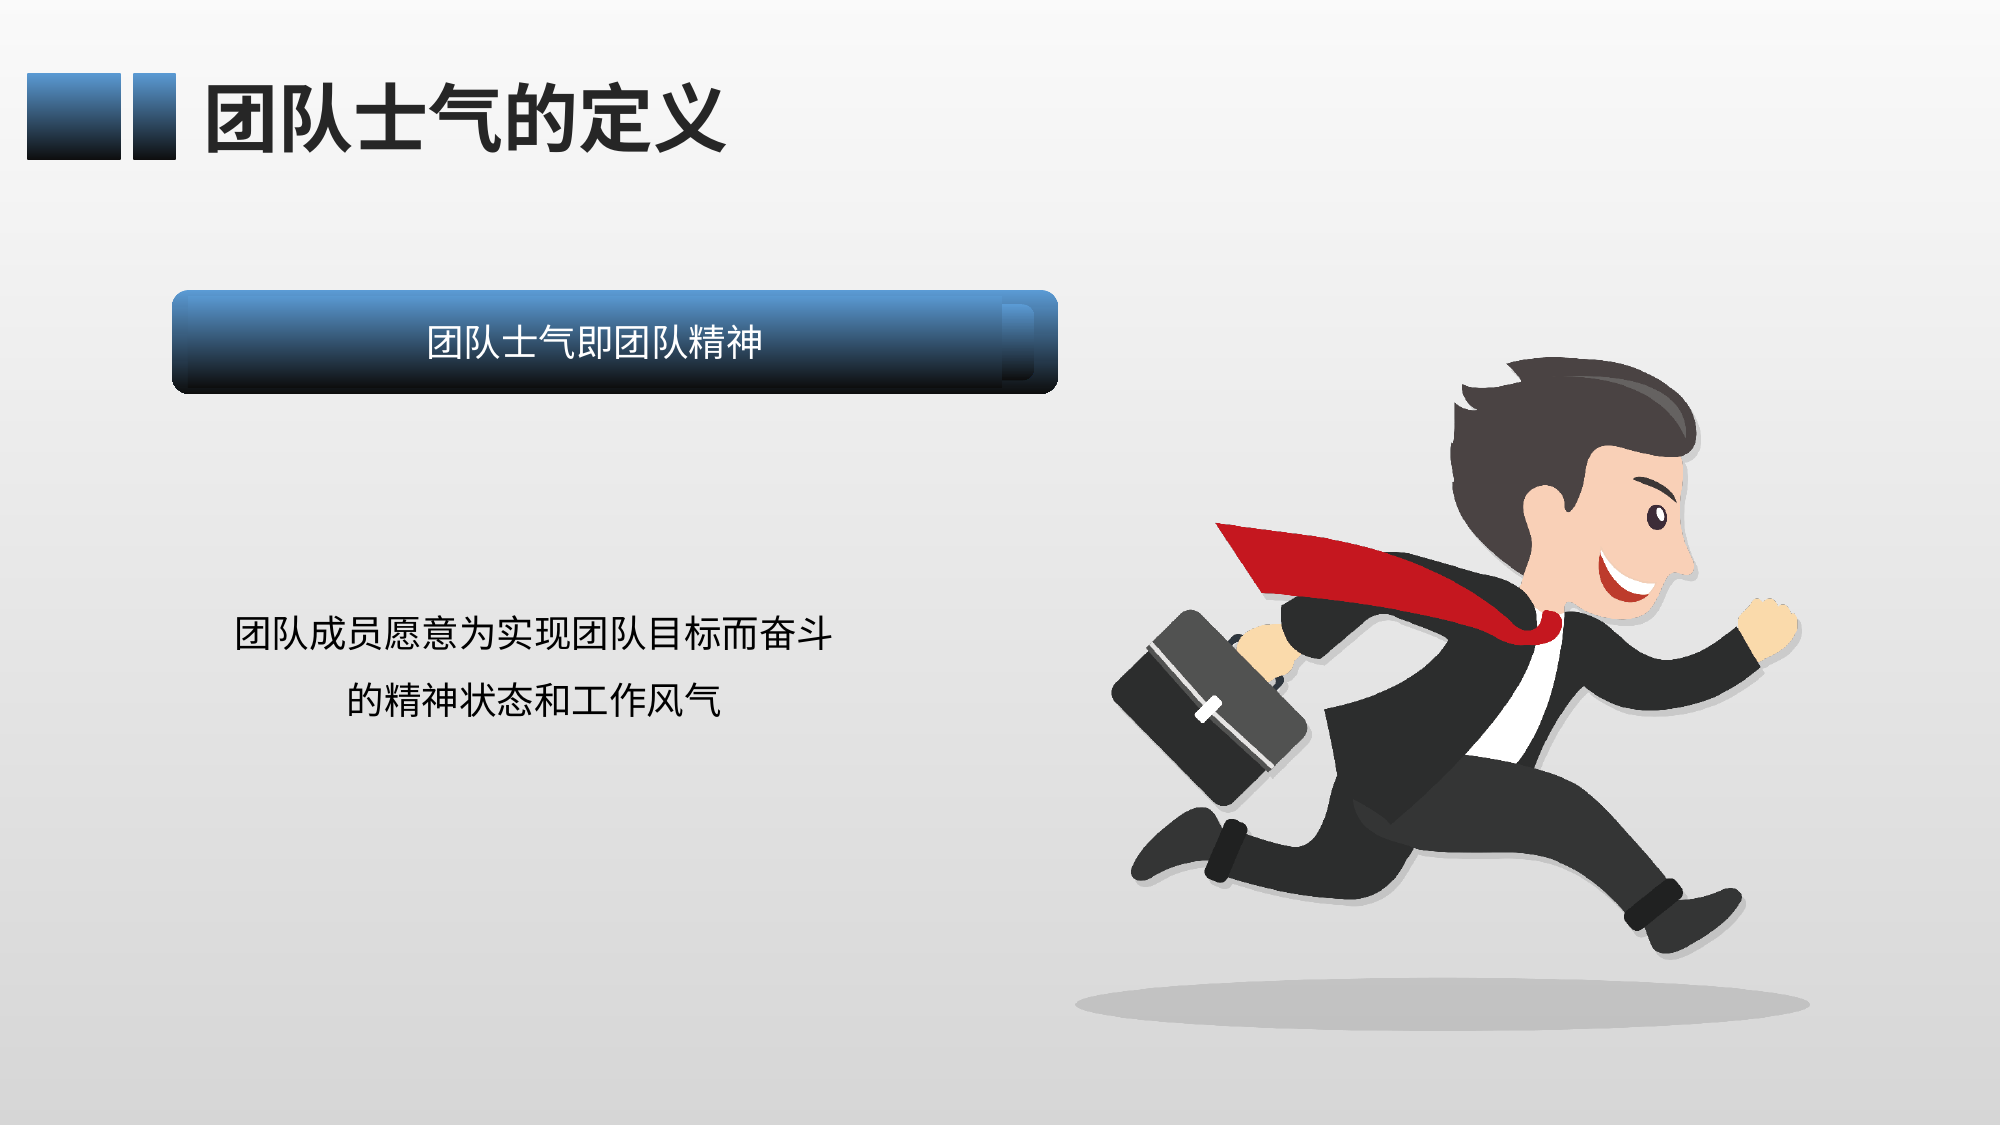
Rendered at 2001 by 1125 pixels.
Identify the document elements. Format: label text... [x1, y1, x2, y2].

text_box 团队成员愿意为实现团队目标而奋斗的精神状态和工作风气 [217, 579, 852, 730]
picture [1075, 357, 1810, 1031]
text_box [27, 63, 1372, 170]
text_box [171, 289, 1058, 394]
